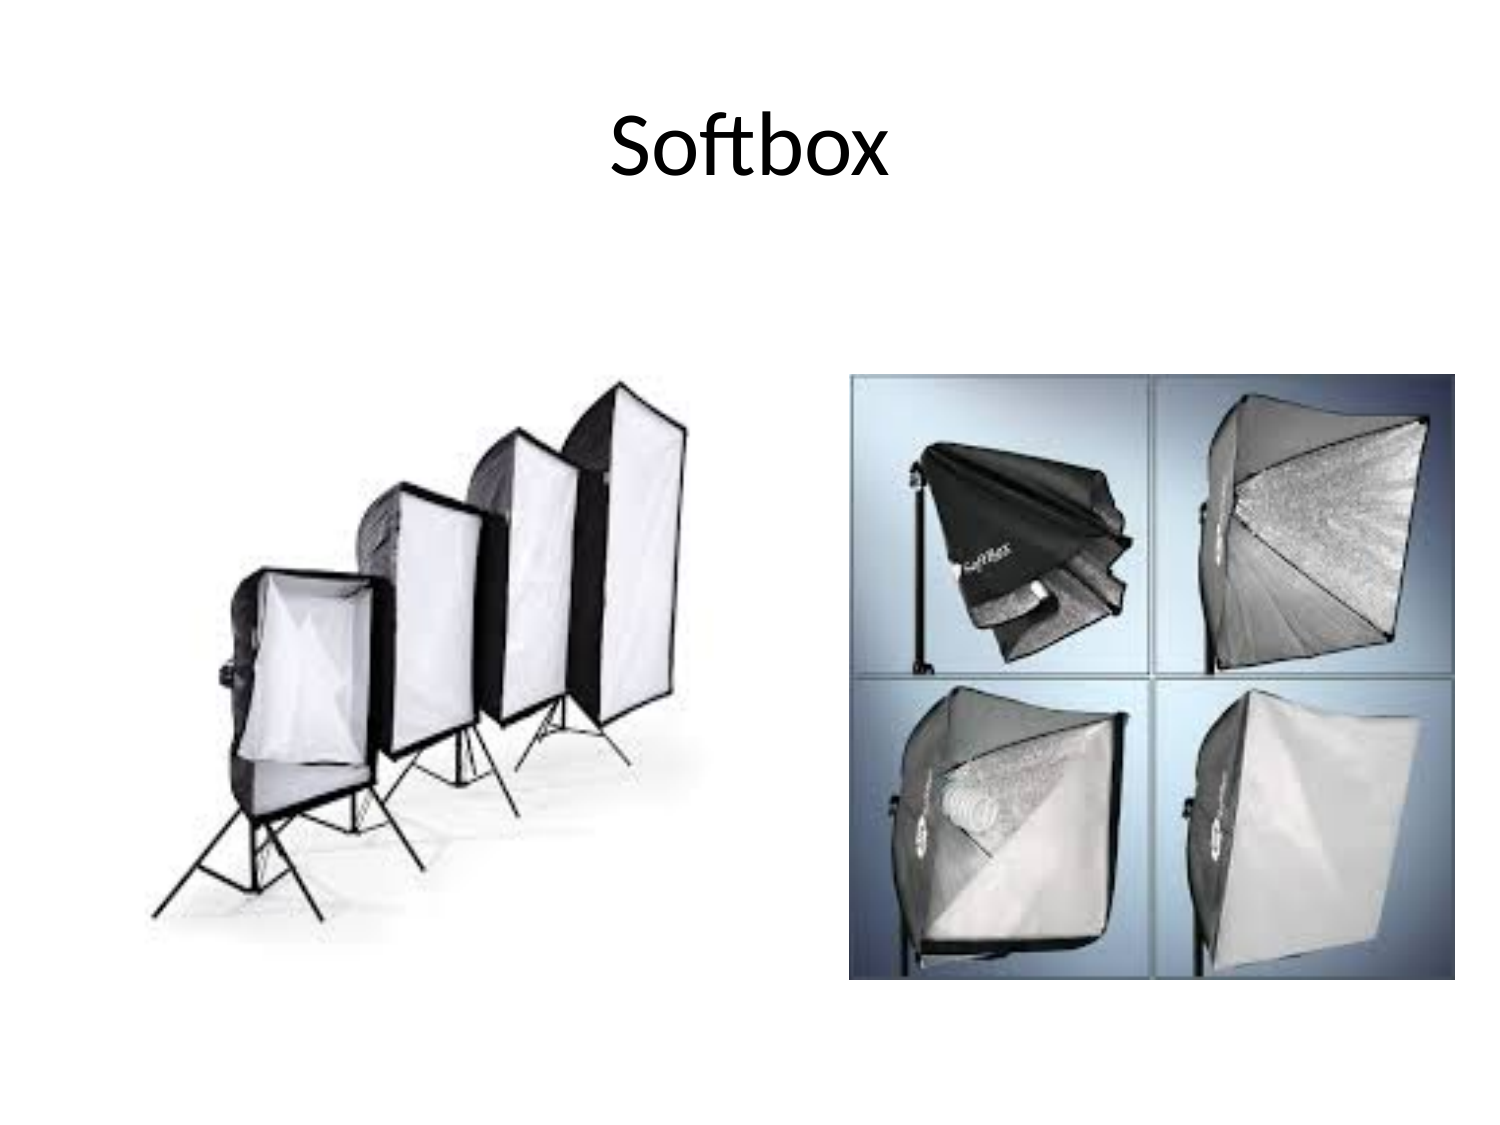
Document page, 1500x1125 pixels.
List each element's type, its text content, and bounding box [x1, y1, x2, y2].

title Softbox [75, 45, 1425, 233]
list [849, 374, 1455, 980]
picture [99, 299, 764, 1026]
